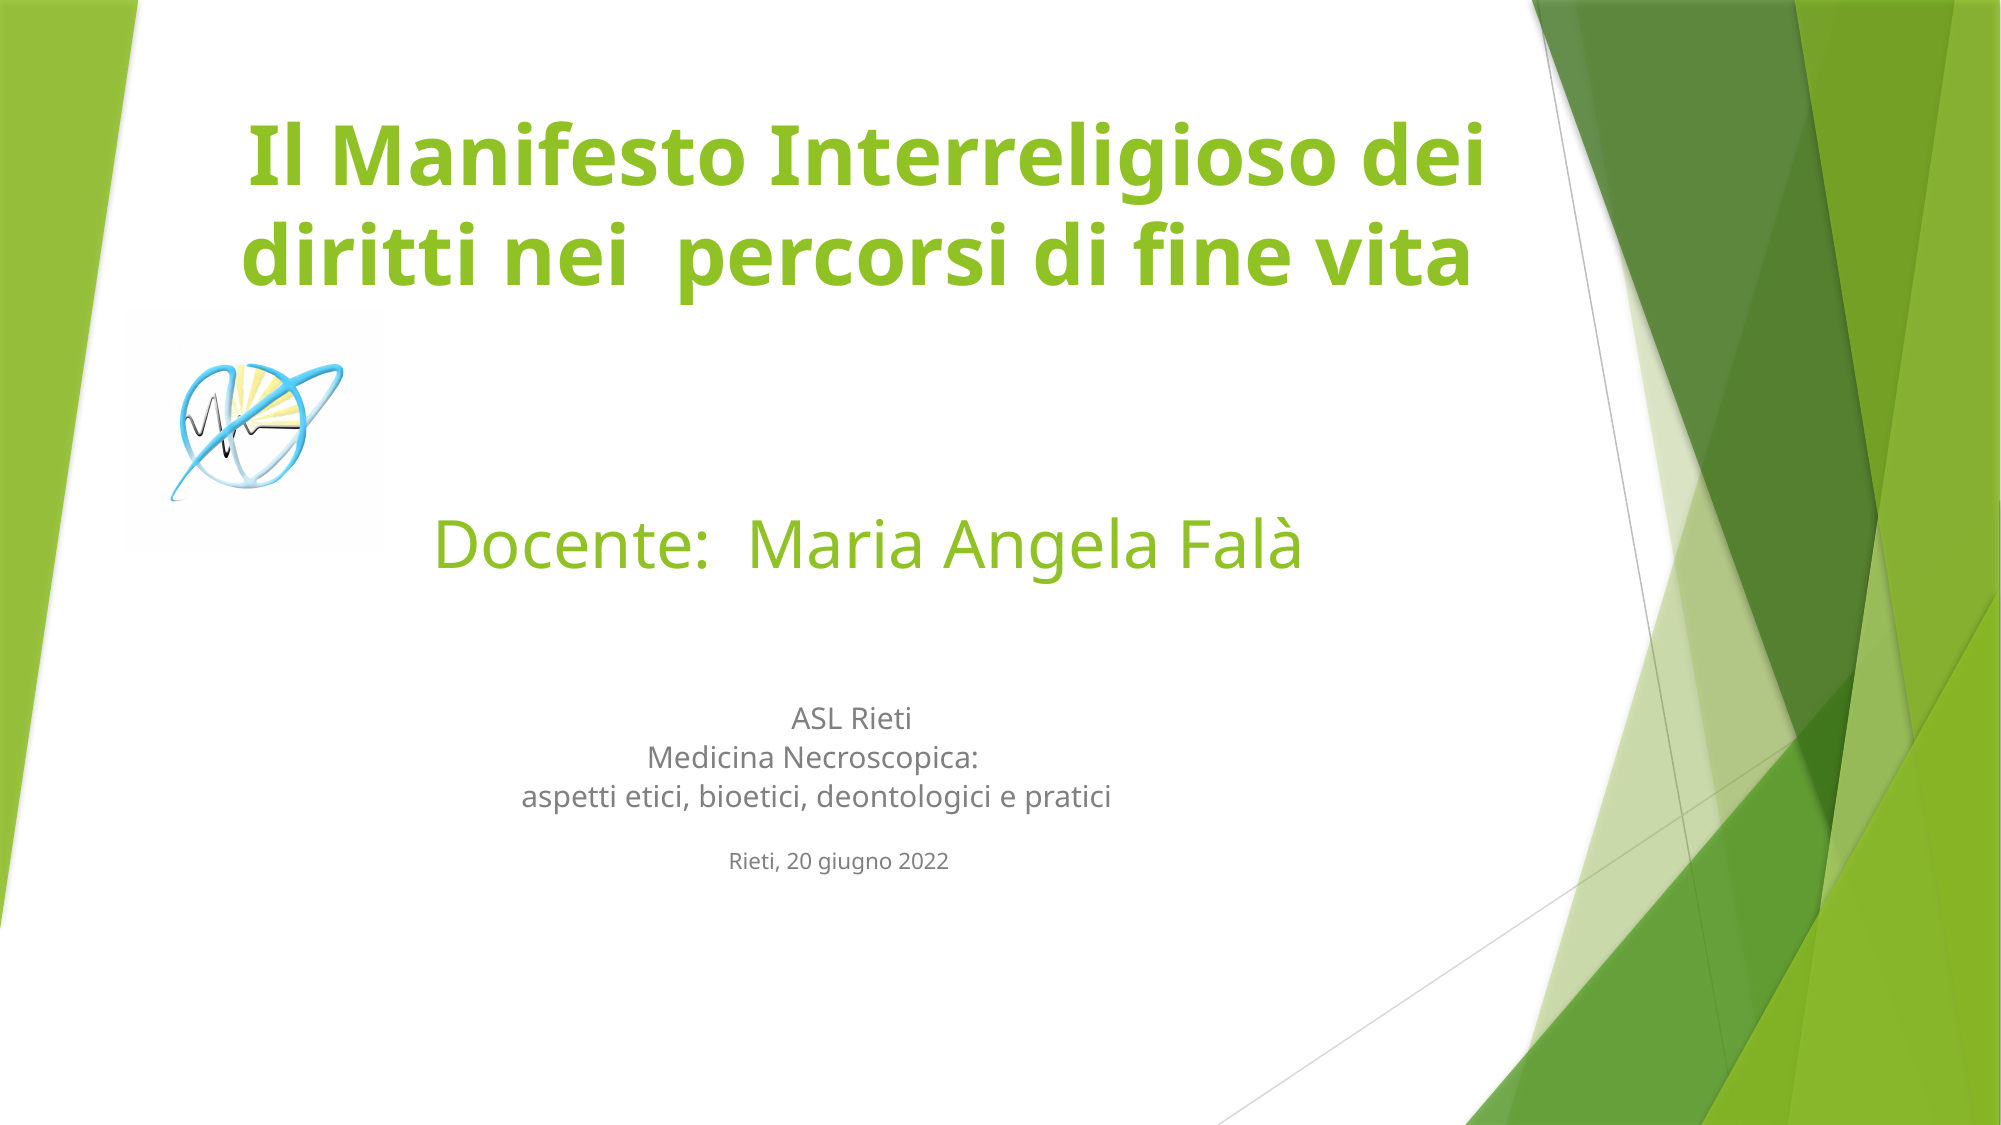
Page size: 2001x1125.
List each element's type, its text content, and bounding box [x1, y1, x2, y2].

subtitle ASL Rieti Medicina Necroscopica: aspetti etici, bioetici, deontologici e pratici Rieti, 20 giugno 2022 [96, 662, 1538, 892]
title Il Manifesto Interreligioso dei diritti nei percorsi di fine vita Docente: Maria Angela Falà [190, 390, 1548, 860]
picture [122, 309, 383, 552]
